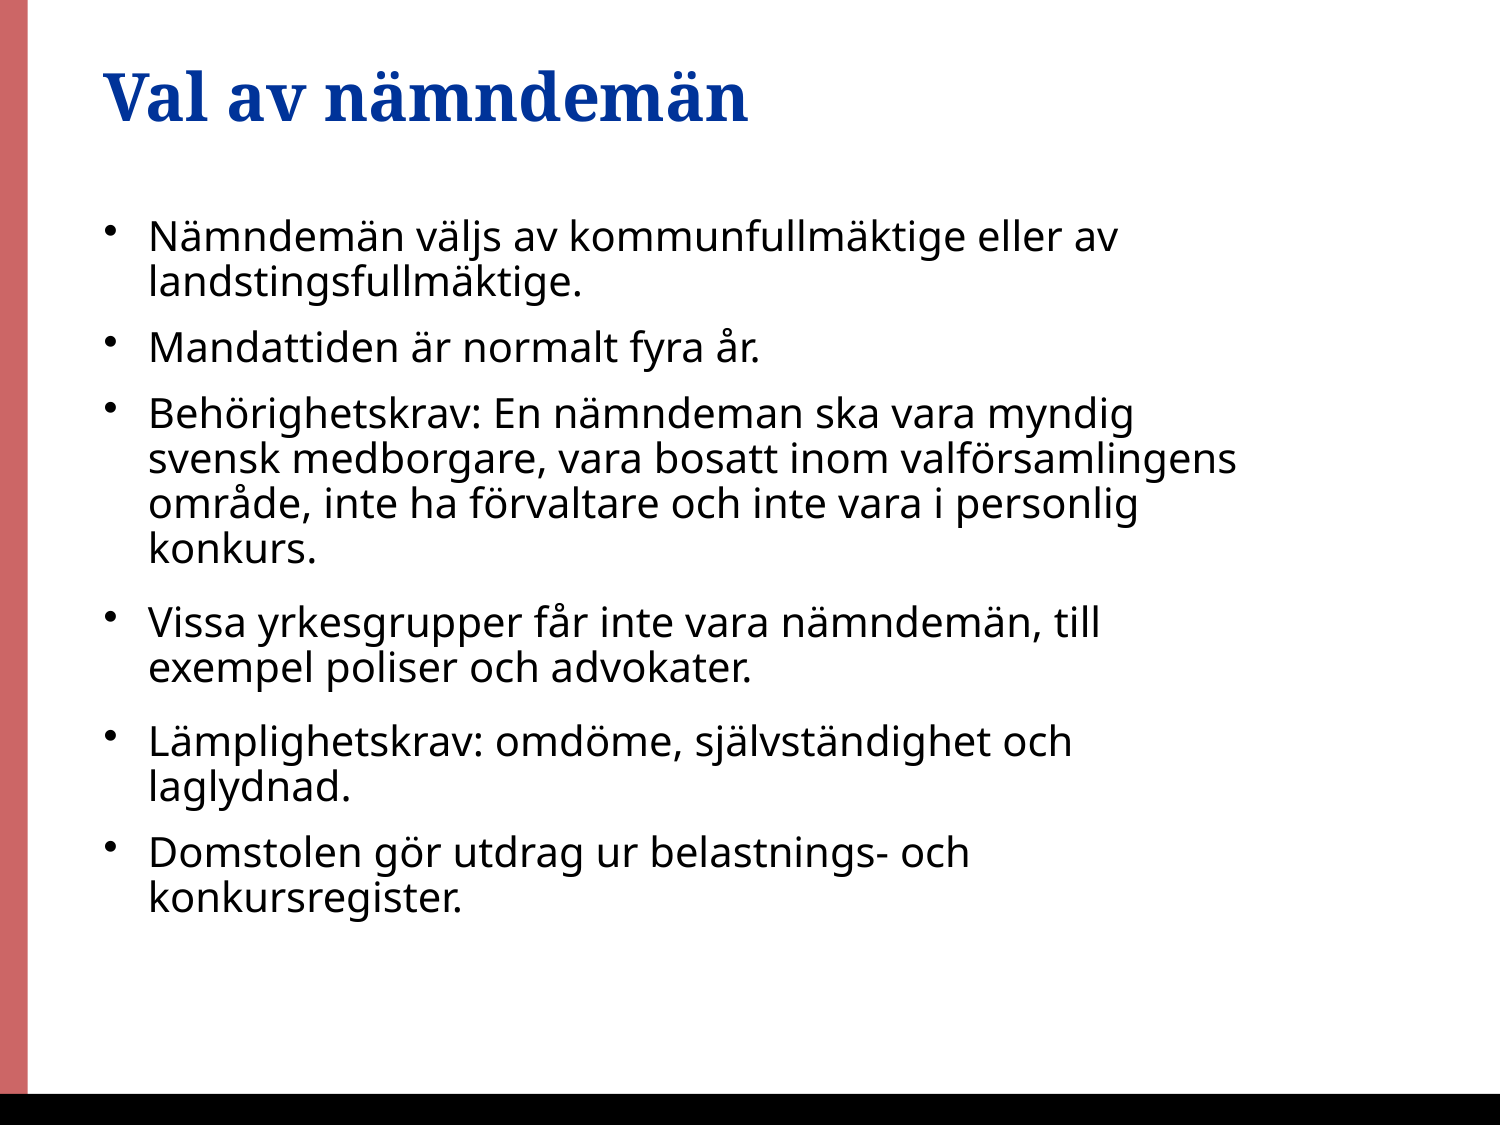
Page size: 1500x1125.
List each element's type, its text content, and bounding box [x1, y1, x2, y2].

title Val av nämndemän [88, 46, 1359, 166]
list Nämndemän väljs av kommunfullmäktige eller av landstingsfullmäktige. Mandattiden är normalt fyra år. Behörighetskrav: En nämndeman ska vara myndig svensk medborgare, vara bosatt inom valförsamlingens område, inte ha förvaltare och inte vara i personlig konkurs. Vissa yrkesgrupper får inte vara nämndemän, till exempel poliser och advokater. Lämplighetskrav: omdöme, självständighet och laglydnad. Domstolen gör utdrag ur belastnings- och konkursregister. [88, 207, 1294, 884]
